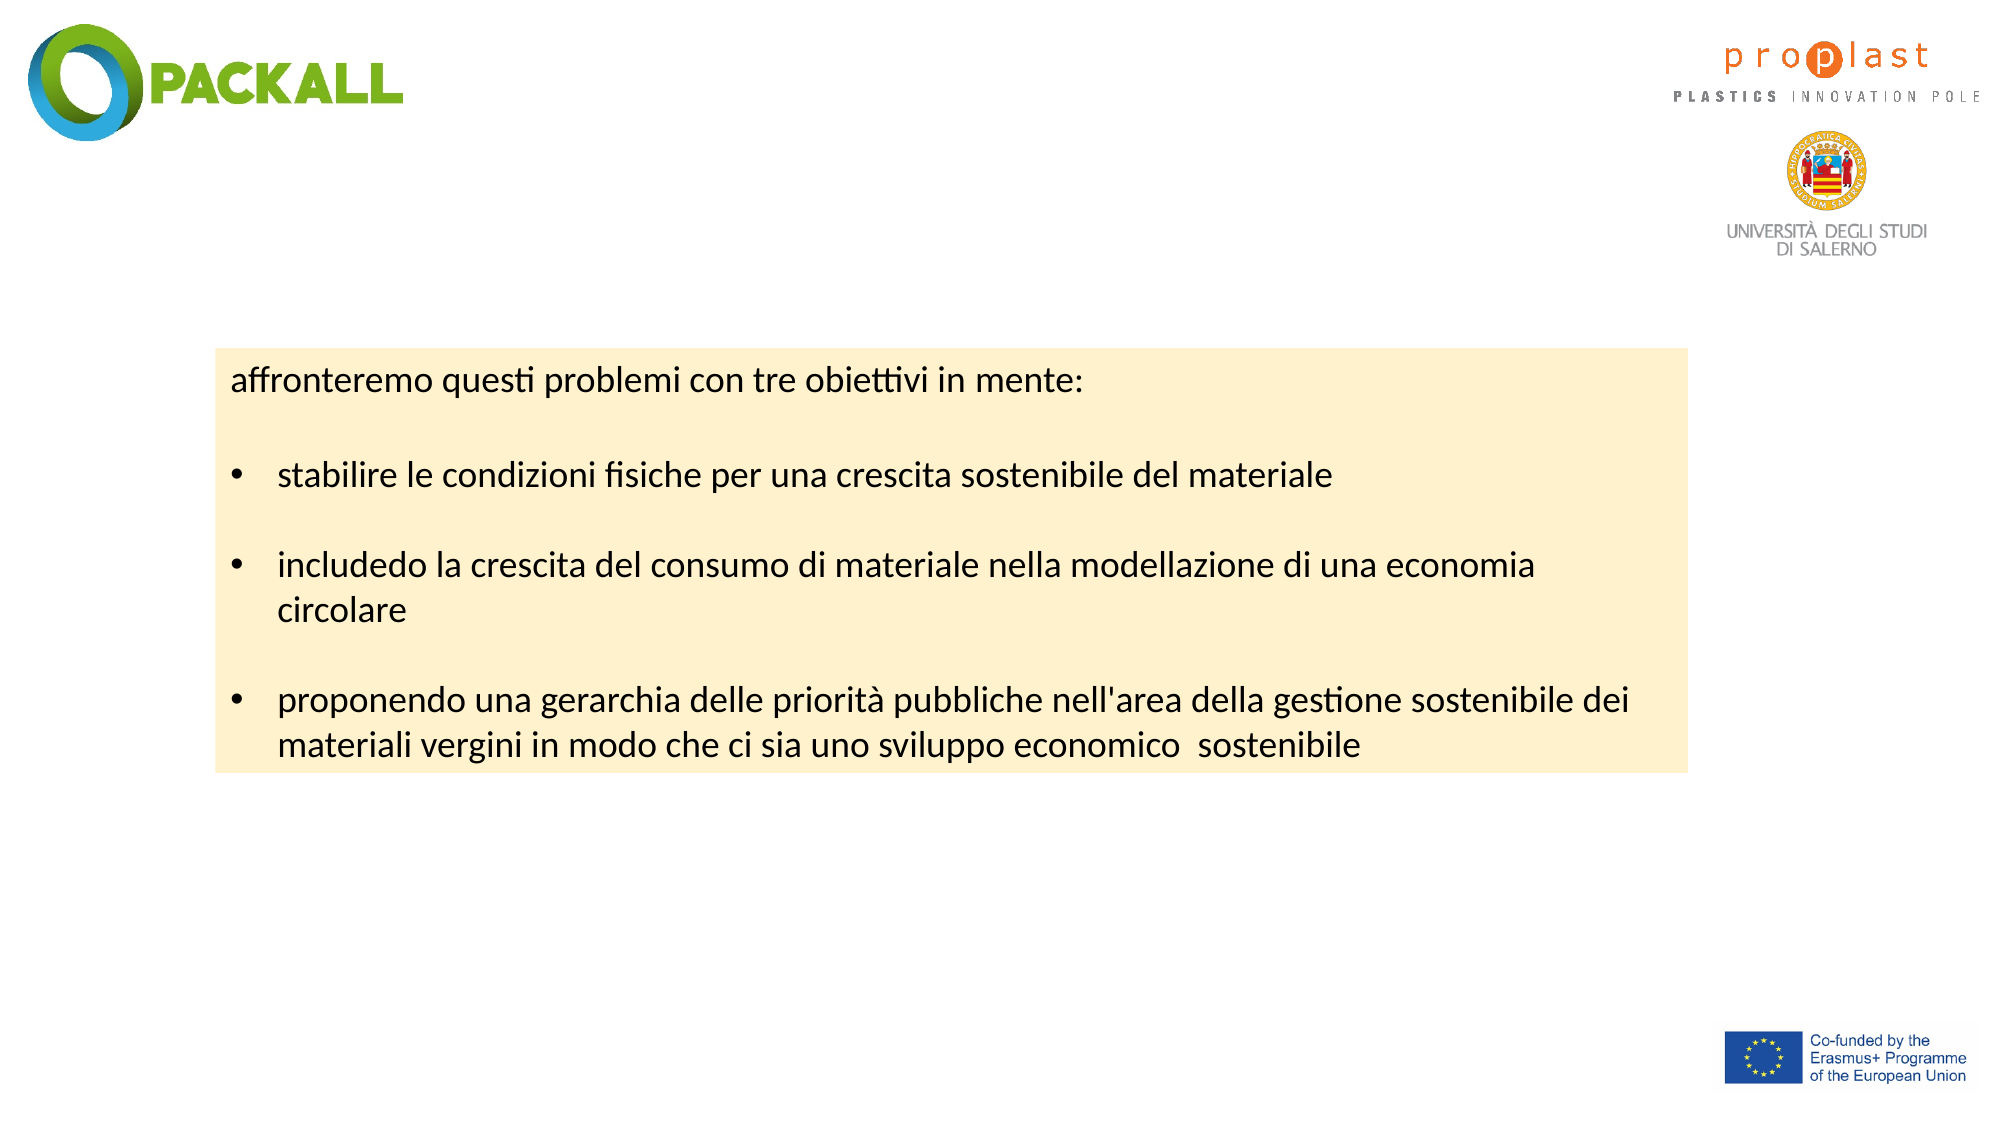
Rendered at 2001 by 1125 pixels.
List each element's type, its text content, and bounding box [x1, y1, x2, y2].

picture [1712, 1020, 1979, 1094]
picture [28, 24, 403, 143]
picture [1674, 24, 1979, 119]
picture [1713, 129, 1940, 258]
text_box affronteremo questi problemi con tre obiettivi in ​​mente: stabilire le condizioni fisiche per una crescita sostenibile del materiale includedo la crescita del consumo di materiale nella modellazione di una economia circolare proponendo una gerarchia delle priorità pubbliche nell'area della gestione sostenibile dei materiali vergini in modo che ci sia uno sviluppo economico sostenibile [215, 347, 1688, 773]
